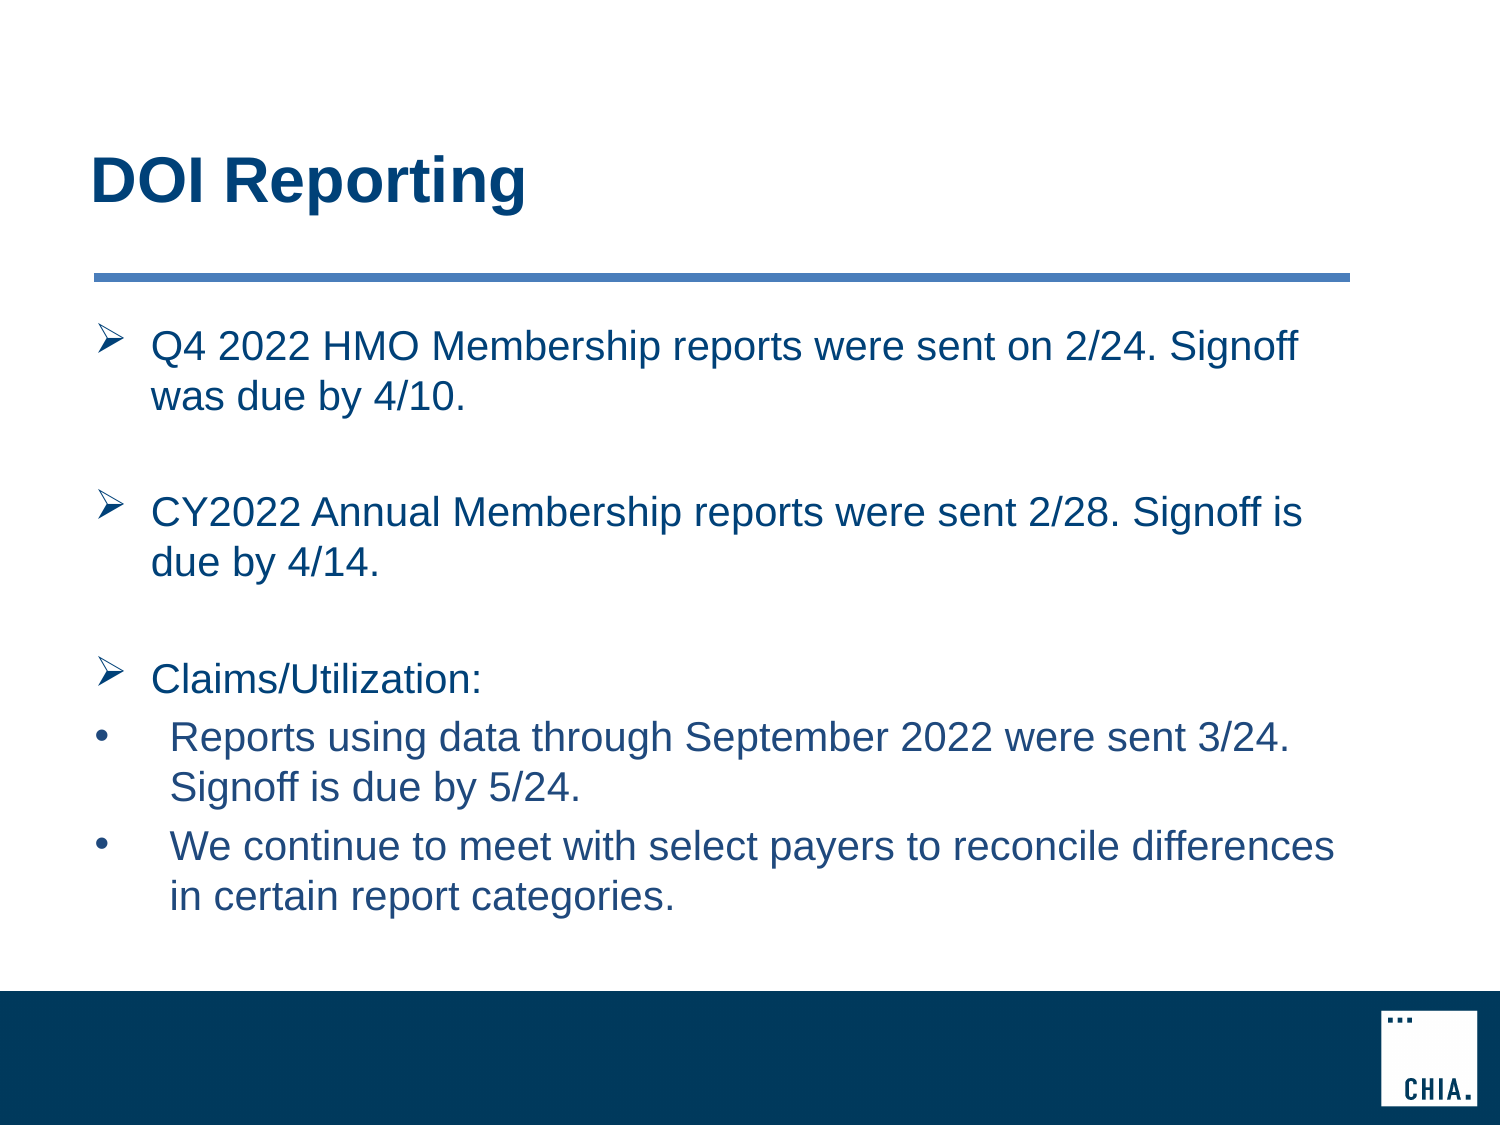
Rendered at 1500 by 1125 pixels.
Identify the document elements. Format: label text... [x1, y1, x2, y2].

subtitle Q4 2022 HMO Membership reports were sent on 2/24. Signoff was due by 4/10. CY2022 Annual Membership reports were sent 2/28. Signoff is due by 4/14. Claims/Utilization: Reports using data through September 2022 were sent 3/24. Signoff is due by 5/24. We continue to meet with select payers to reconcile differences in certain report categories. [79, 310, 1353, 987]
title DOI Reporting [75, 93, 1351, 261]
picture [0, 991, 1500, 1125]
